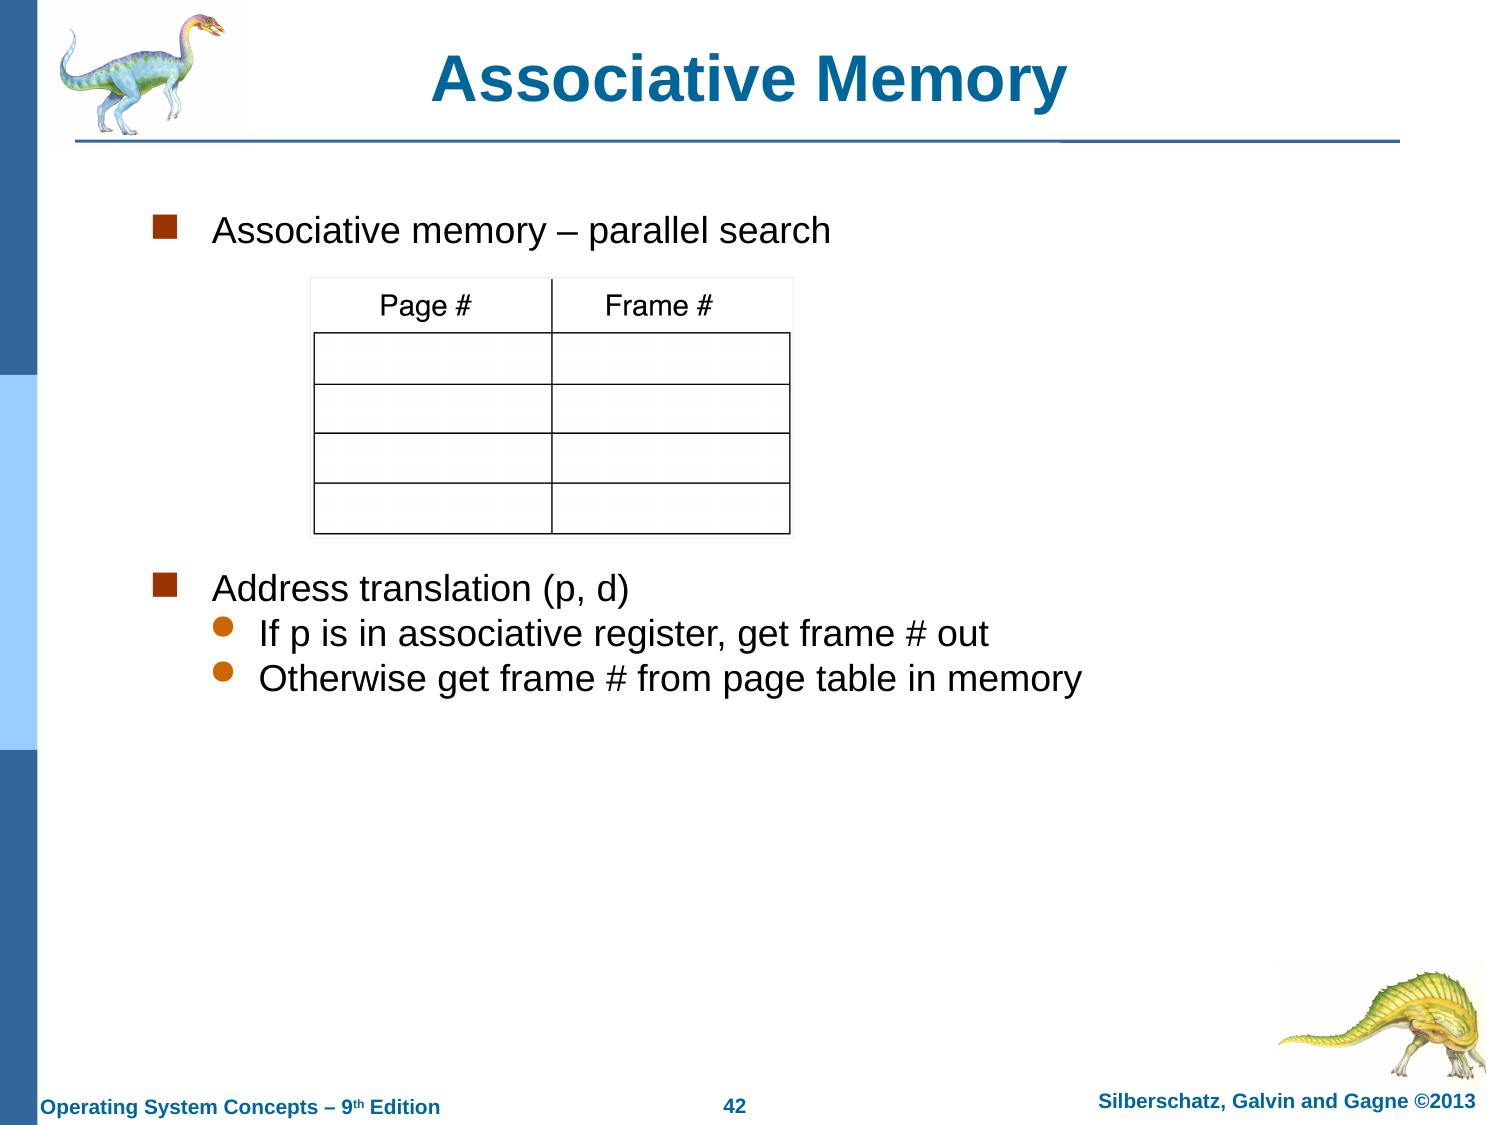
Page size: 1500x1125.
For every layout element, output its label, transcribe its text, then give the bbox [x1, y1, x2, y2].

picture [310, 277, 794, 540]
title Associative Memory [74, 26, 1426, 123]
slide_number 42 [714, 1084, 756, 1125]
list Associative memory – parallel search Address translation (p, d) If p is in associative register, get frame # out Otherwise get frame # from page table in memory [147, 198, 1355, 935]
picture [1275, 959, 1486, 1090]
picture [46, 0, 243, 149]
